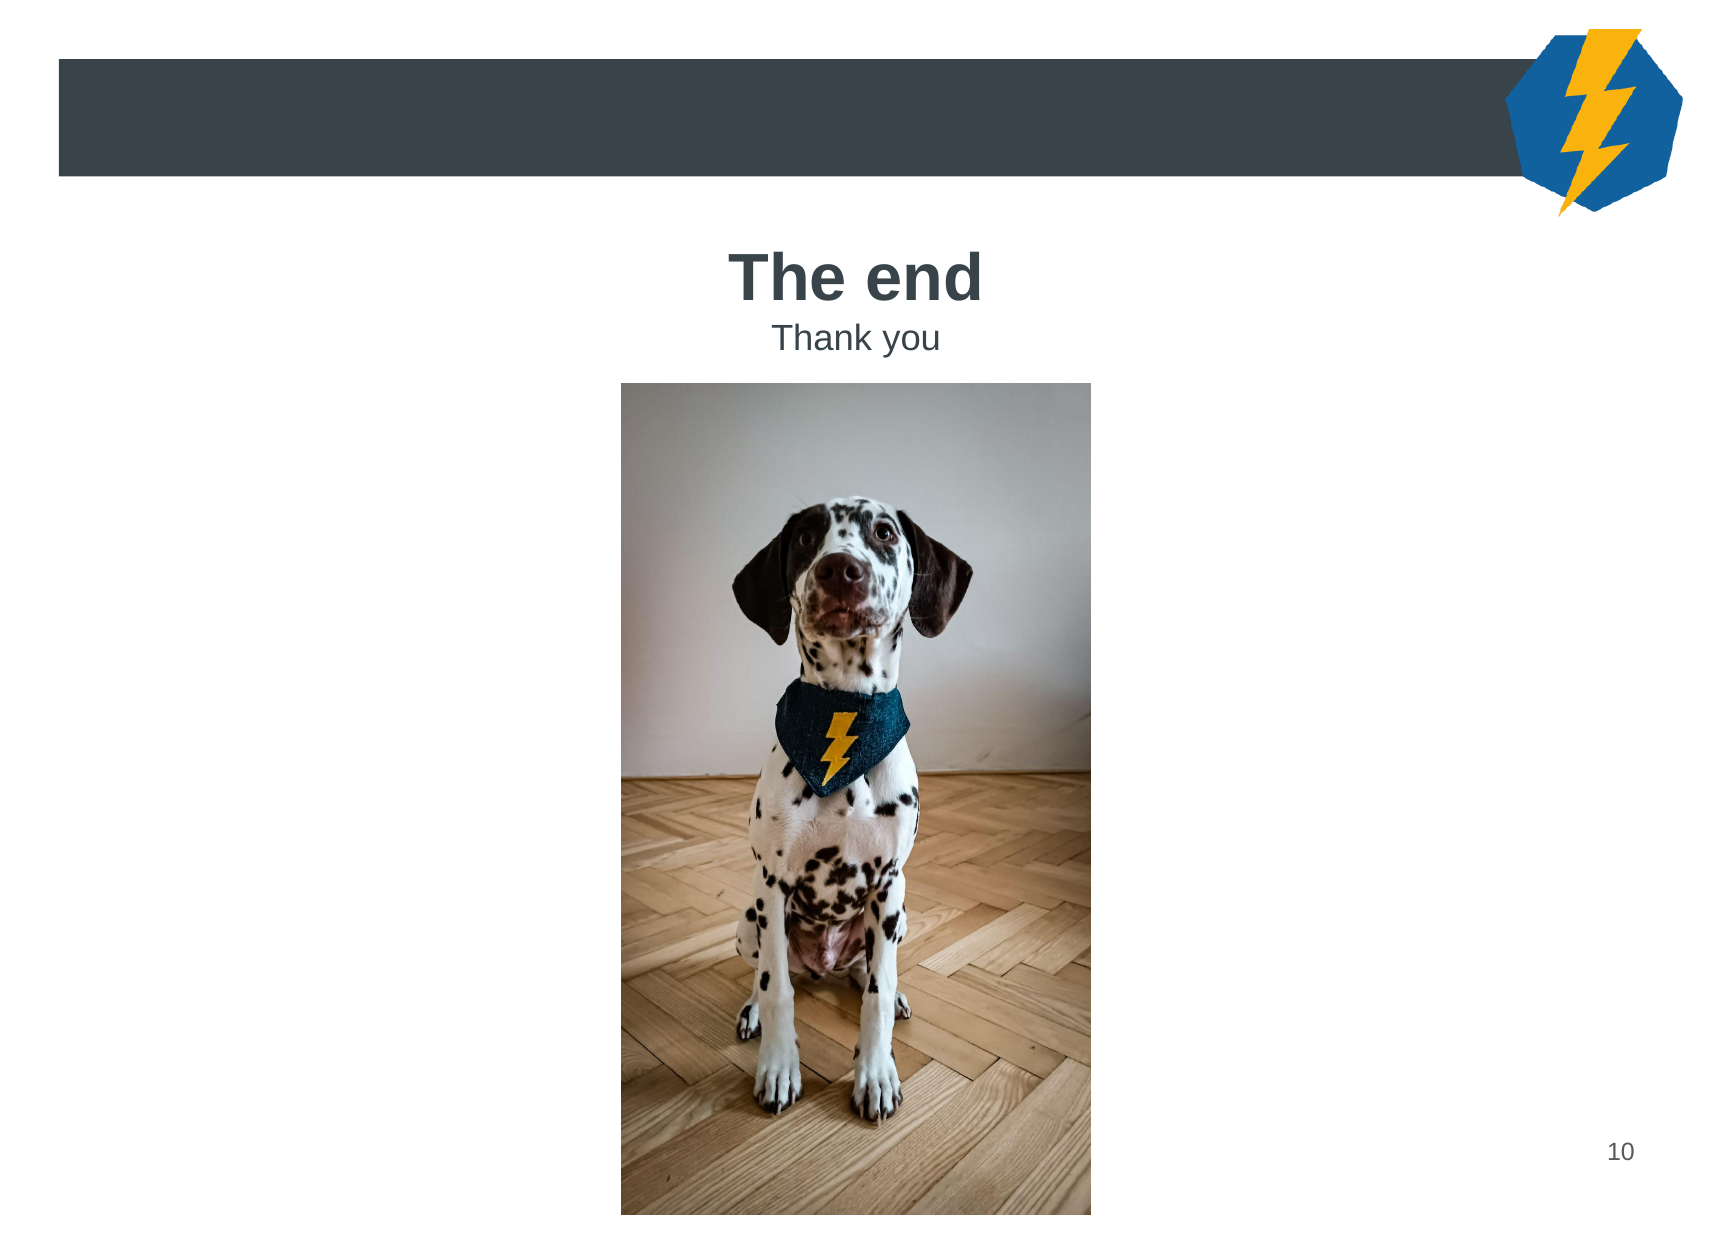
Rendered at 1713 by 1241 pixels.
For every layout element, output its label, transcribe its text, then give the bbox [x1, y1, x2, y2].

title The end Thank you [59, 206, 1654, 384]
slide_number ‹#› [1550, 1120, 1654, 1187]
picture [1505, 29, 1683, 217]
picture [621, 383, 1091, 1216]
